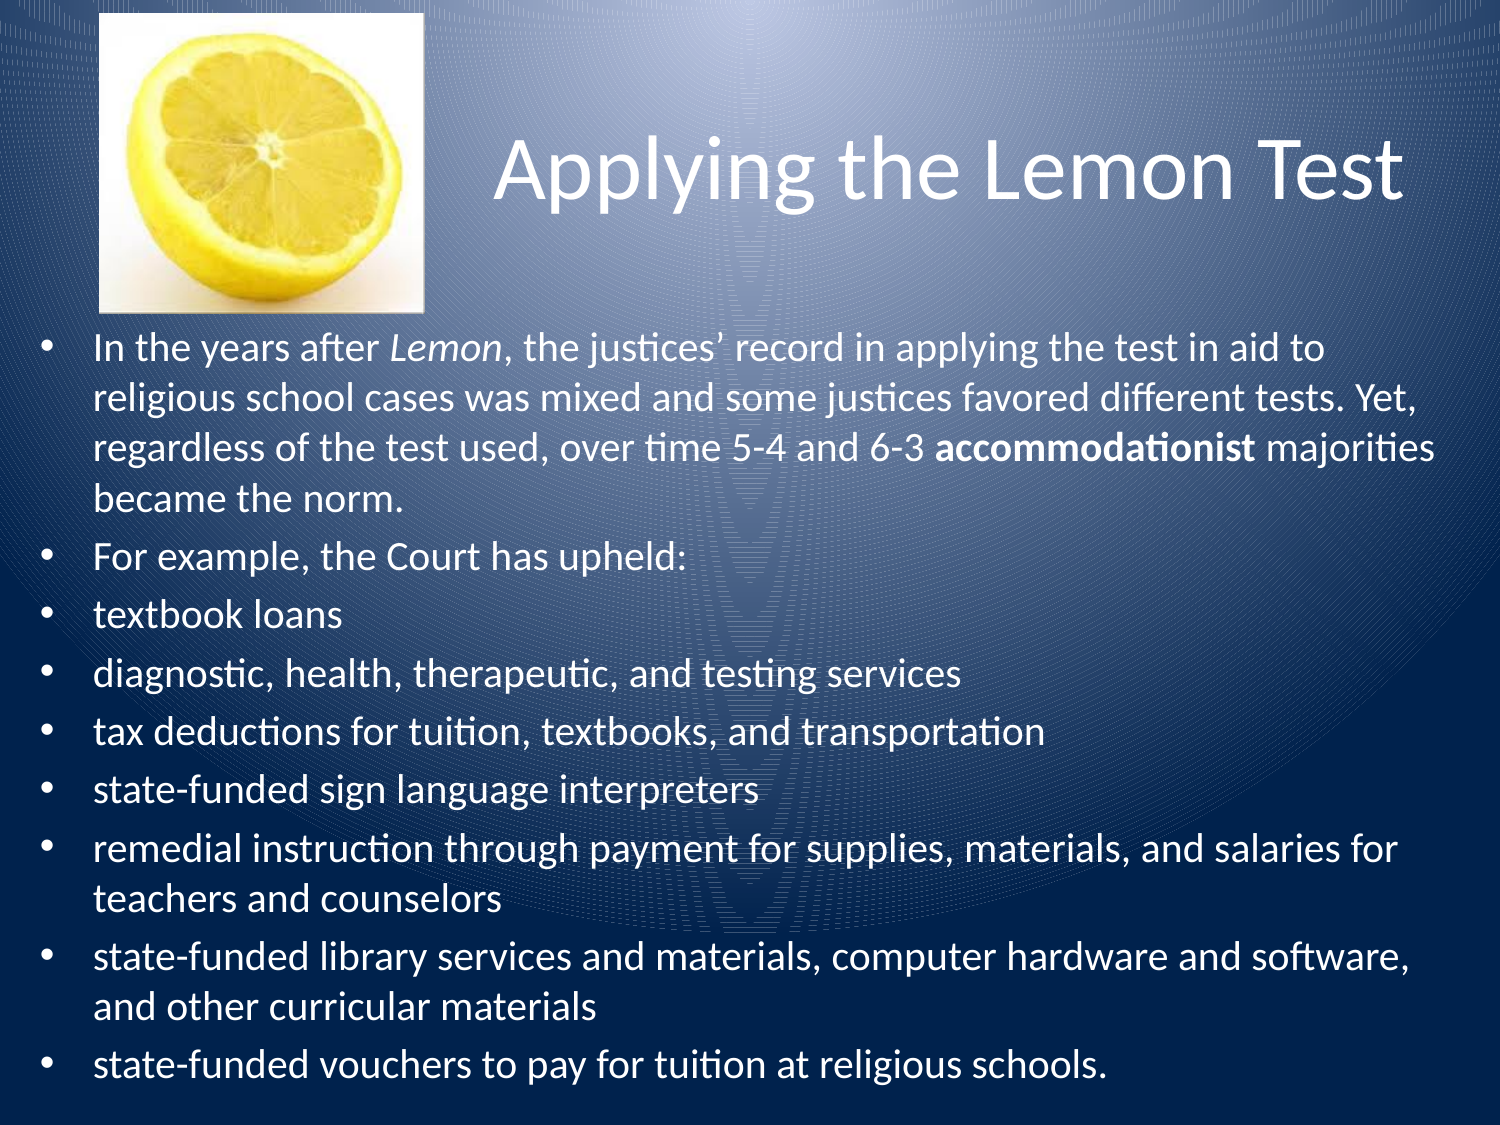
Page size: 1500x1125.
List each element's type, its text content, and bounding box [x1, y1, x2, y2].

list In the years after Lemon, the justices’ record in applying the test in aid to religious school cases was mixed and some justices favored different tests. Yet, regardless of the test used, over time 5-4 and 6-3 accommodationist majorities became the norm. For example, the Court has upheld: textbook loans diagnostic, health, therapeutic, and testing services tax deductions for tuition, textbooks, and transportation state-funded sign language interpreters remedial instruction through payment for supplies, materials, and salaries for teachers and counselors state-funded library services and materials, computer hardware and software, and other curricular materials state-funded vouchers to pay for tuition at religious schools. [24, 312, 1475, 1100]
picture [99, 13, 426, 314]
title Applying the Lemon Test [450, 37, 1450, 288]
